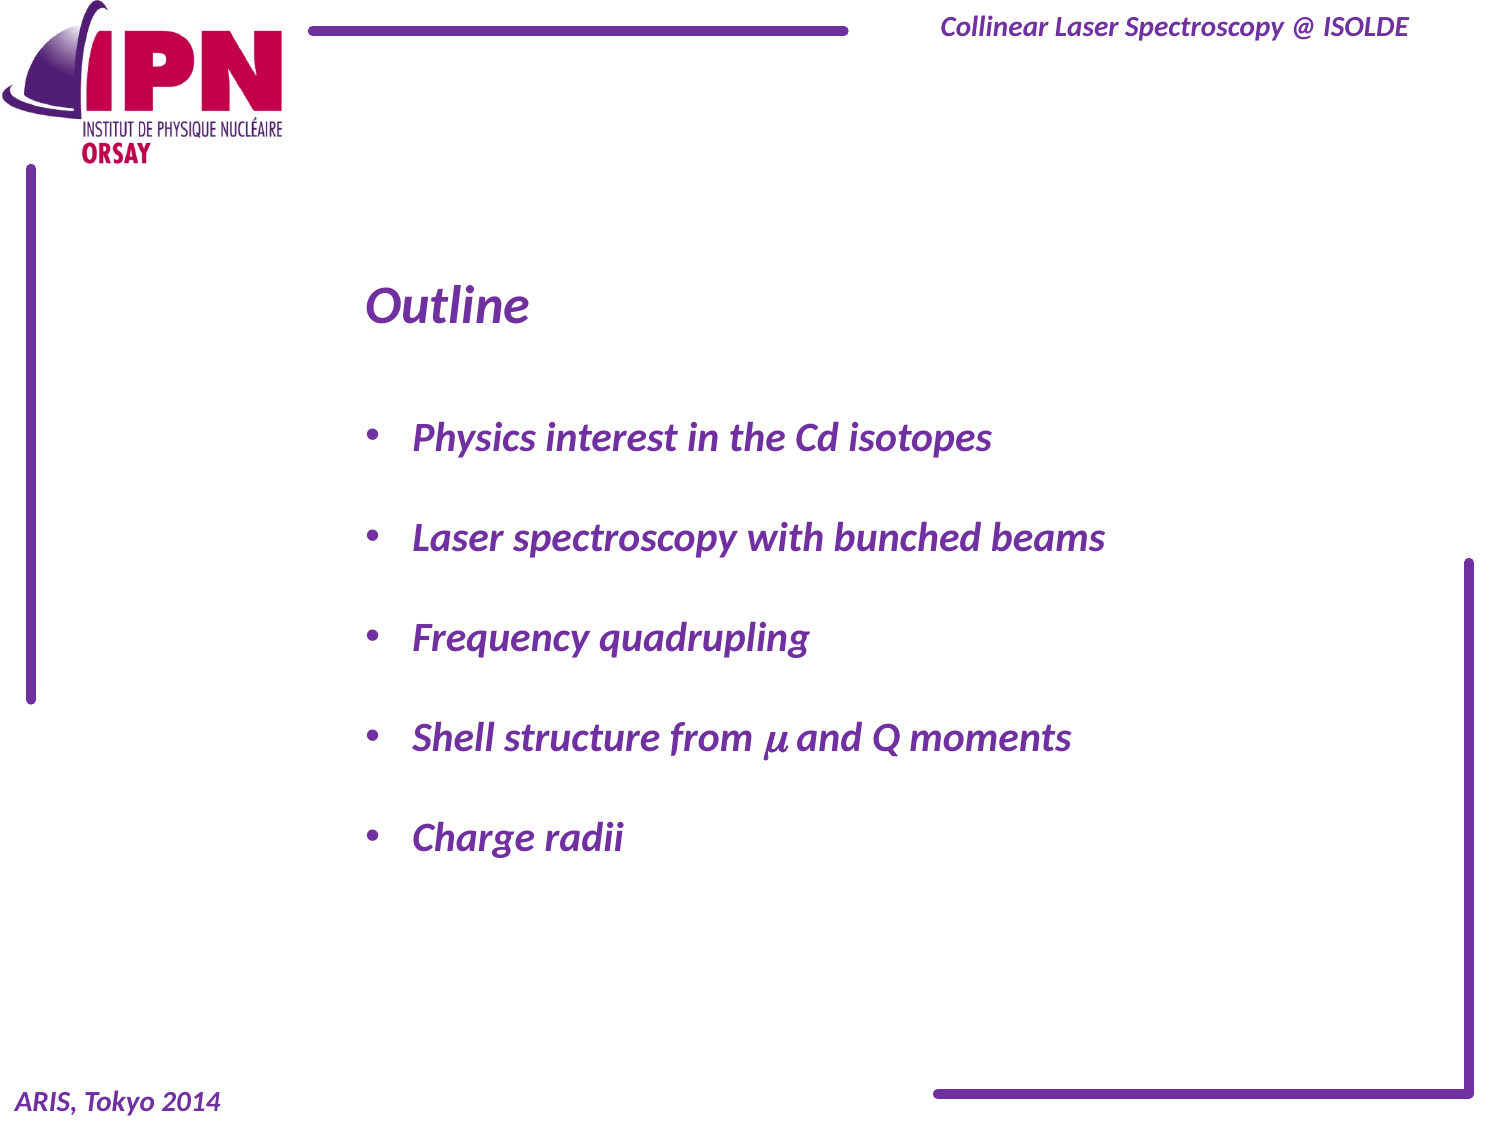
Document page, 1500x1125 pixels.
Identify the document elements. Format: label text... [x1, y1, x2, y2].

text_box Collinear Laser Spectroscopy @ ISOLDE [849, 0, 1500, 50]
picture [0, 0, 282, 165]
text_box Outline Physics interest in the Cd isotopes Laser spectroscopy with bunched beams Frequency quadrupling Shell structure from m and Q moments Charge radii [350, 262, 1121, 868]
